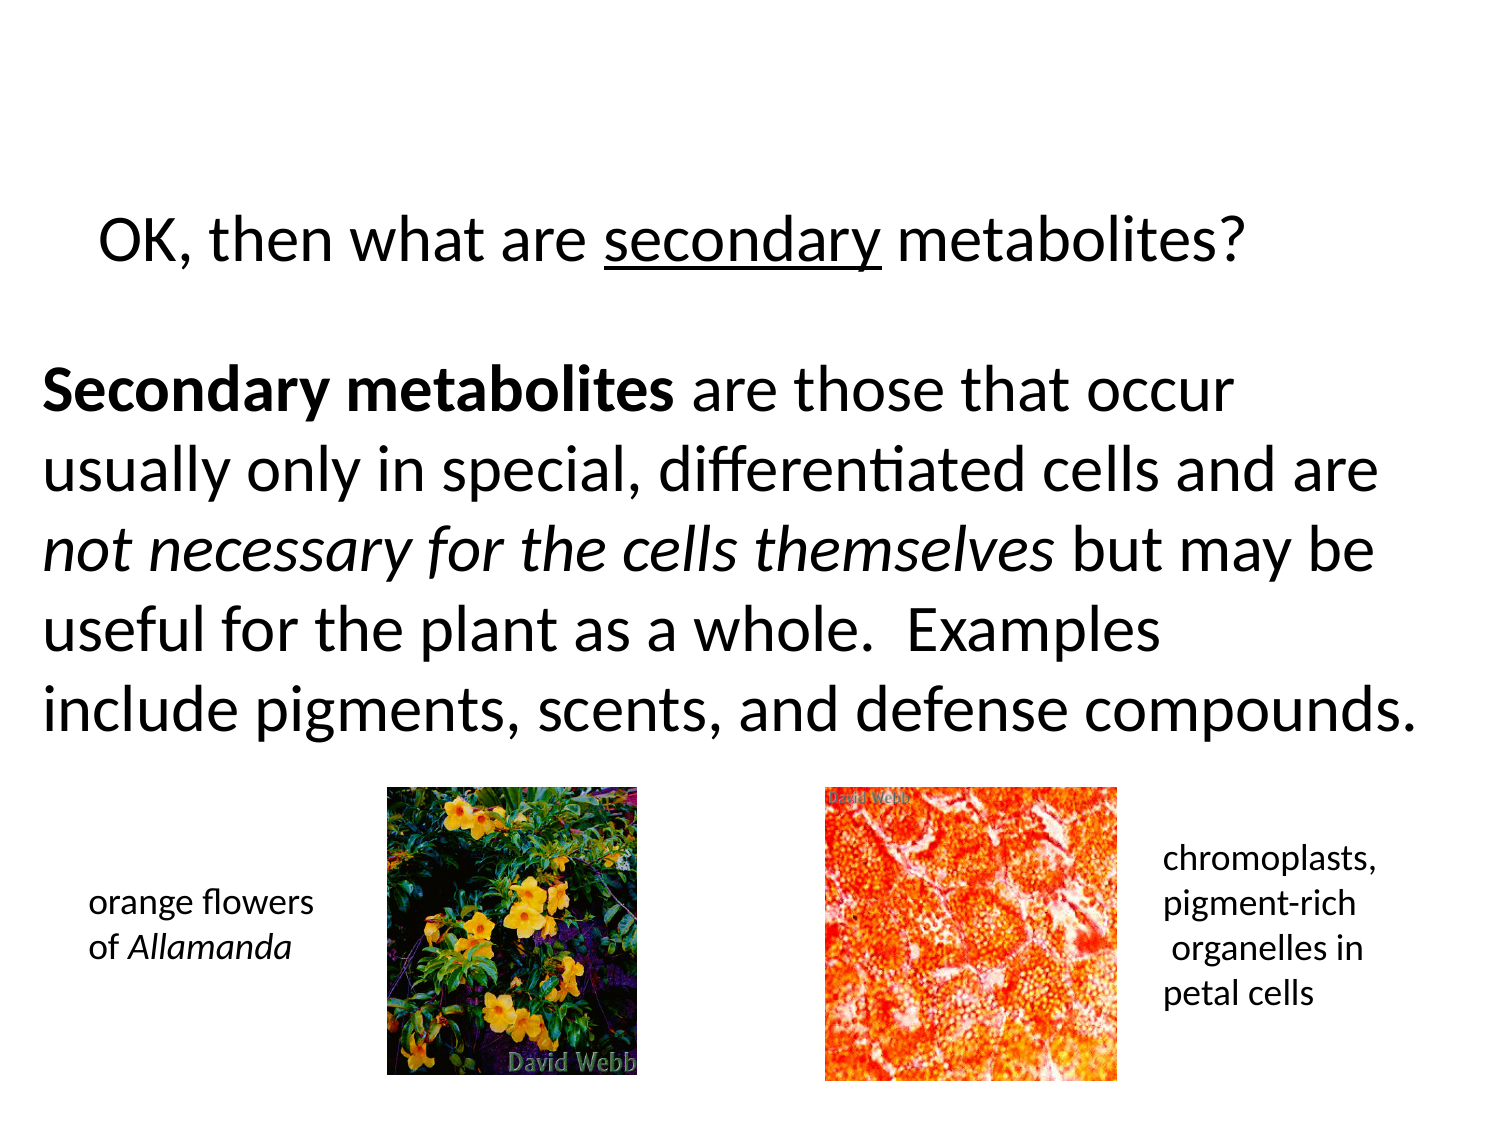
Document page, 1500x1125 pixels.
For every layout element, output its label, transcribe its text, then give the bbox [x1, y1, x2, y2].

text_box Secondary metabolites are those that occur usually only in special, differentiated cells and are not necessary for the cells themselves but may be useful for the plant as a whole. Examples include pigments, scents, and defense compounds. [27, 337, 1500, 752]
text_box OK, then what are secondary metabolites? [83, 187, 1264, 283]
picture [387, 787, 637, 1076]
text_box chromoplasts, pigment-rich organelles in petal cells [1148, 825, 1401, 1021]
text_box orange flowers of Allamanda [73, 870, 330, 975]
picture [824, 787, 1117, 1081]
